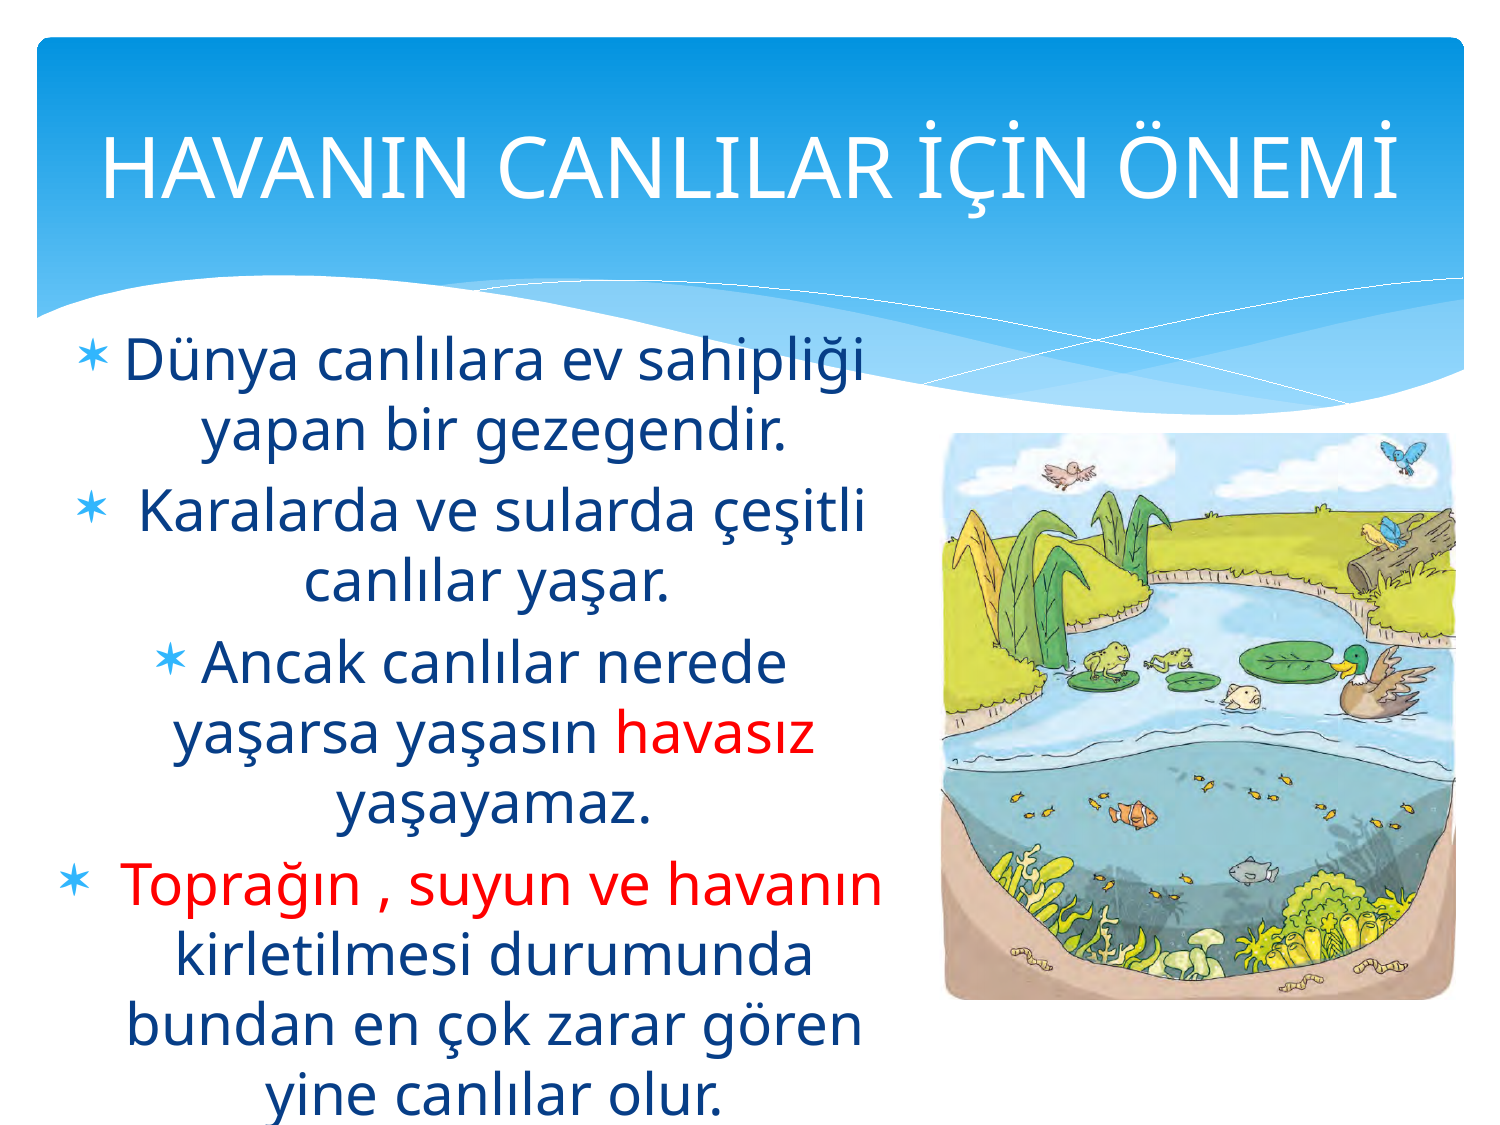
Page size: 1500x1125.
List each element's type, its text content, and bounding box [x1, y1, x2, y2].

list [938, 433, 1456, 1000]
list Dünya canlılara ev sahipliği yapan bir gezegendir. Karalarda ve sularda çeşitli canlılar yaşar. Ancak canlılar nerede yaşarsa yaşasın havasız yaşayamaz. Toprağın , suyun ve havanın kirletilmesi durumunda bundan en çok zarar gören yine canlılar olur. [41, 314, 904, 1094]
title HAVANIN CANLILAR İÇİN ÖNEMİ [75, 61, 1425, 268]
